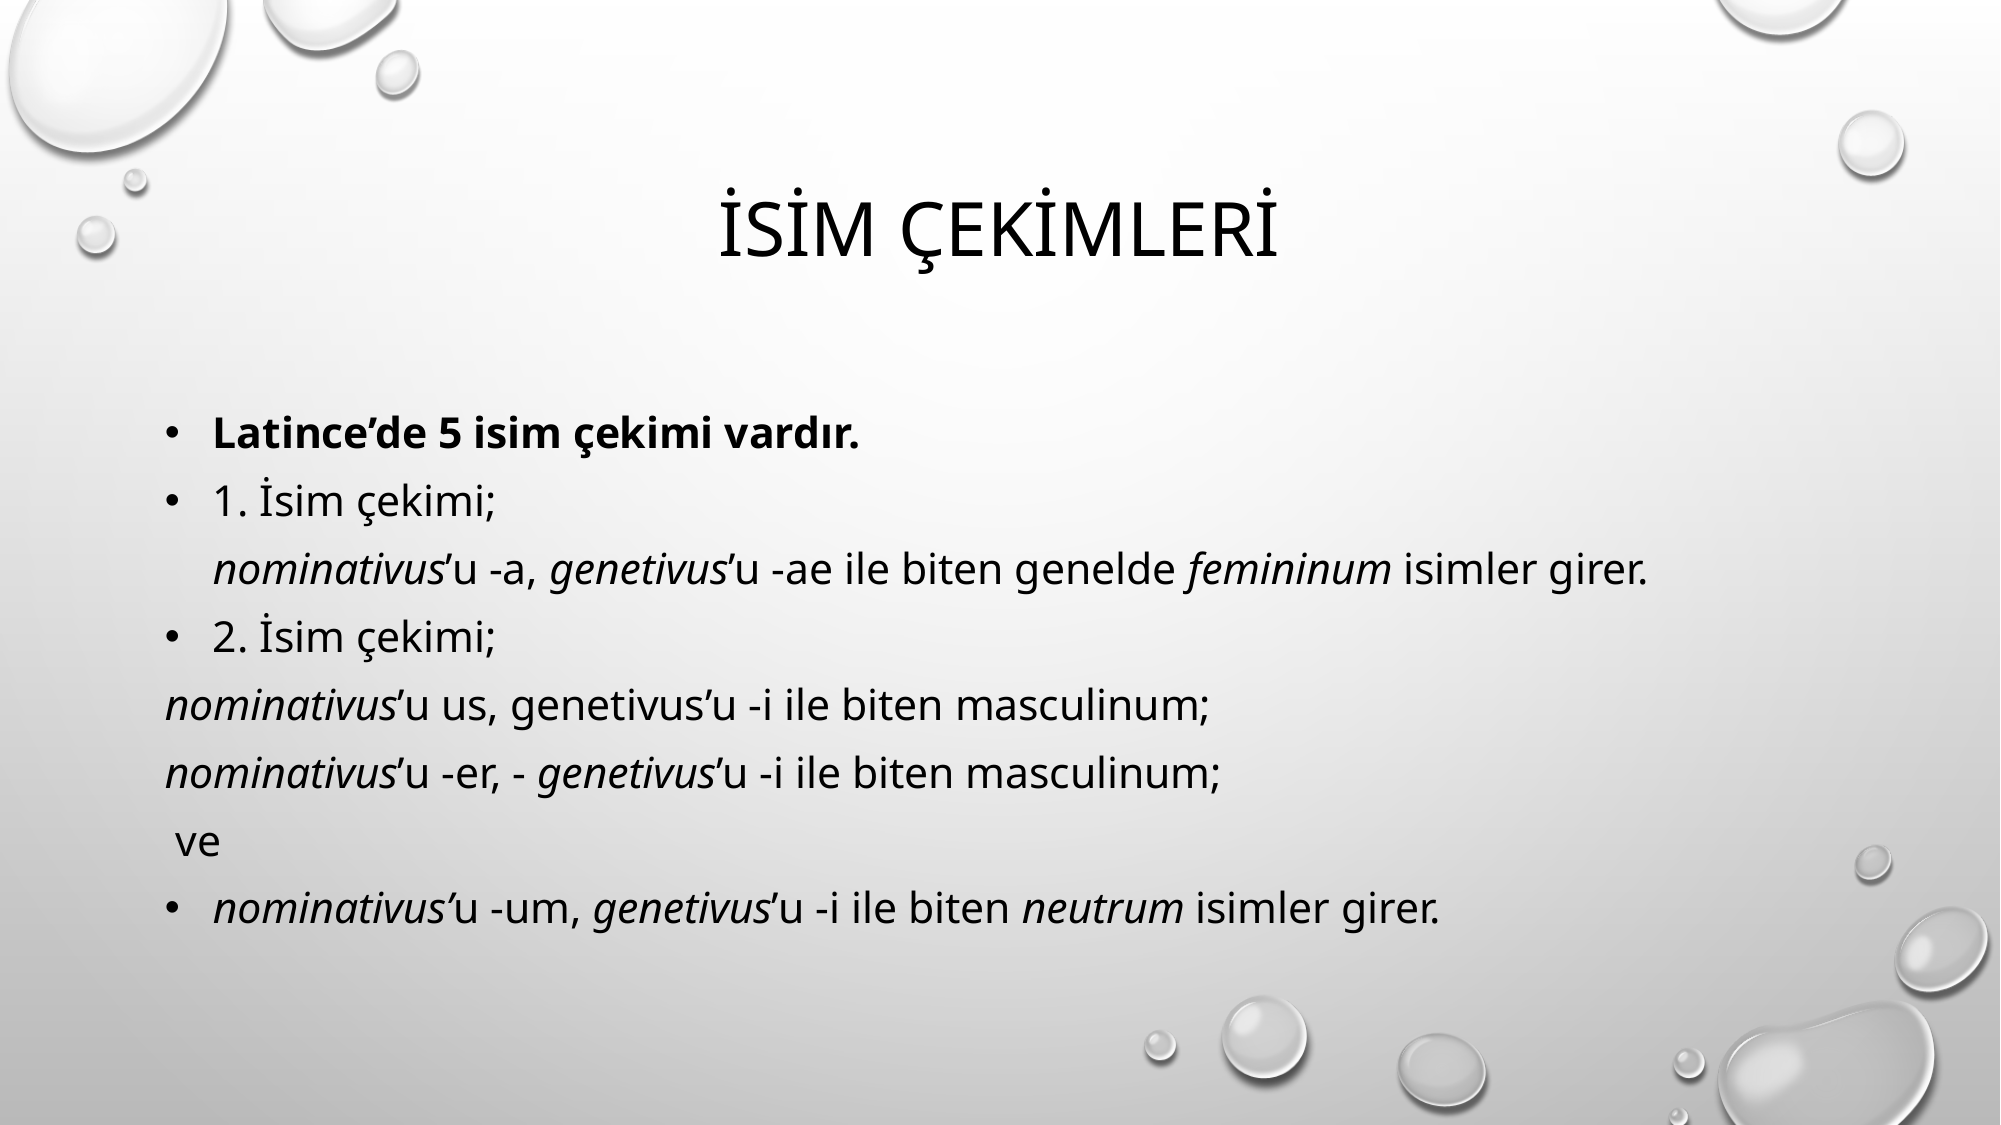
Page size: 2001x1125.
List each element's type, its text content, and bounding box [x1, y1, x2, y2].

picture [0, 0, 2000, 1125]
list Latince’de 5 isim çekimi vardır. 1. İsim çekimi; nominativus’u -a, genetivus’u -ae ile biten genelde femininum isimler girer. 2. İsim çekimi; nominativus’u us, genetivus’u -i ile biten masculinum; nominativus’u -er, - genetivus’u -i ile biten masculinum; ve nominativus’u -um, genetivus’u -i ile biten neutrum isimler girer. [149, 388, 1850, 950]
title İSİM ÇEKİMLERİ [149, 101, 1851, 364]
